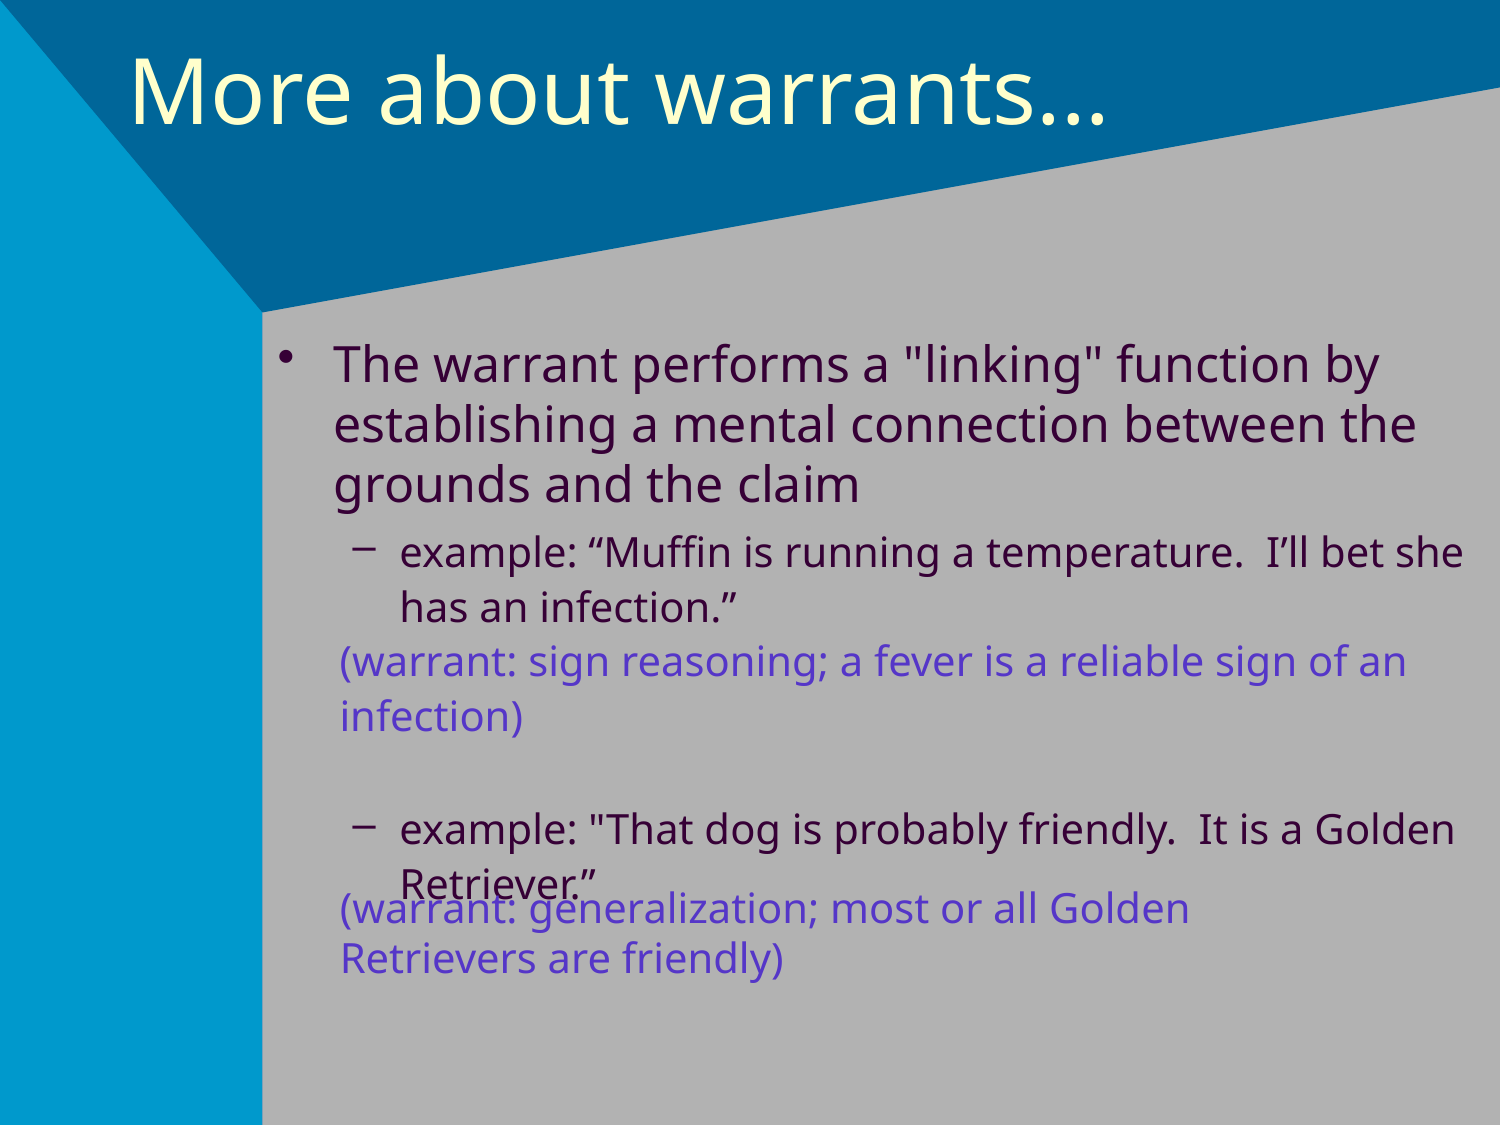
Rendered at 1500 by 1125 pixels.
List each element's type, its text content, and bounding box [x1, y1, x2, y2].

text_box (warrant: sign reasoning; a fever is a reliable sign of an infection) [249, 622, 1438, 748]
title More about warrants... [112, 24, 1388, 213]
list The warrant performs a "linking" function by establishing a mental connection between the grounds and the claim example: “Muffin is running a temperature. I’ll bet she has an infection.” example: "That dog is probably friendly. It is a Golden Retriever.” [262, 324, 1483, 1000]
text_box (warrant: generalization; most or all Golden Retrievers are friendly) [324, 874, 1350, 990]
